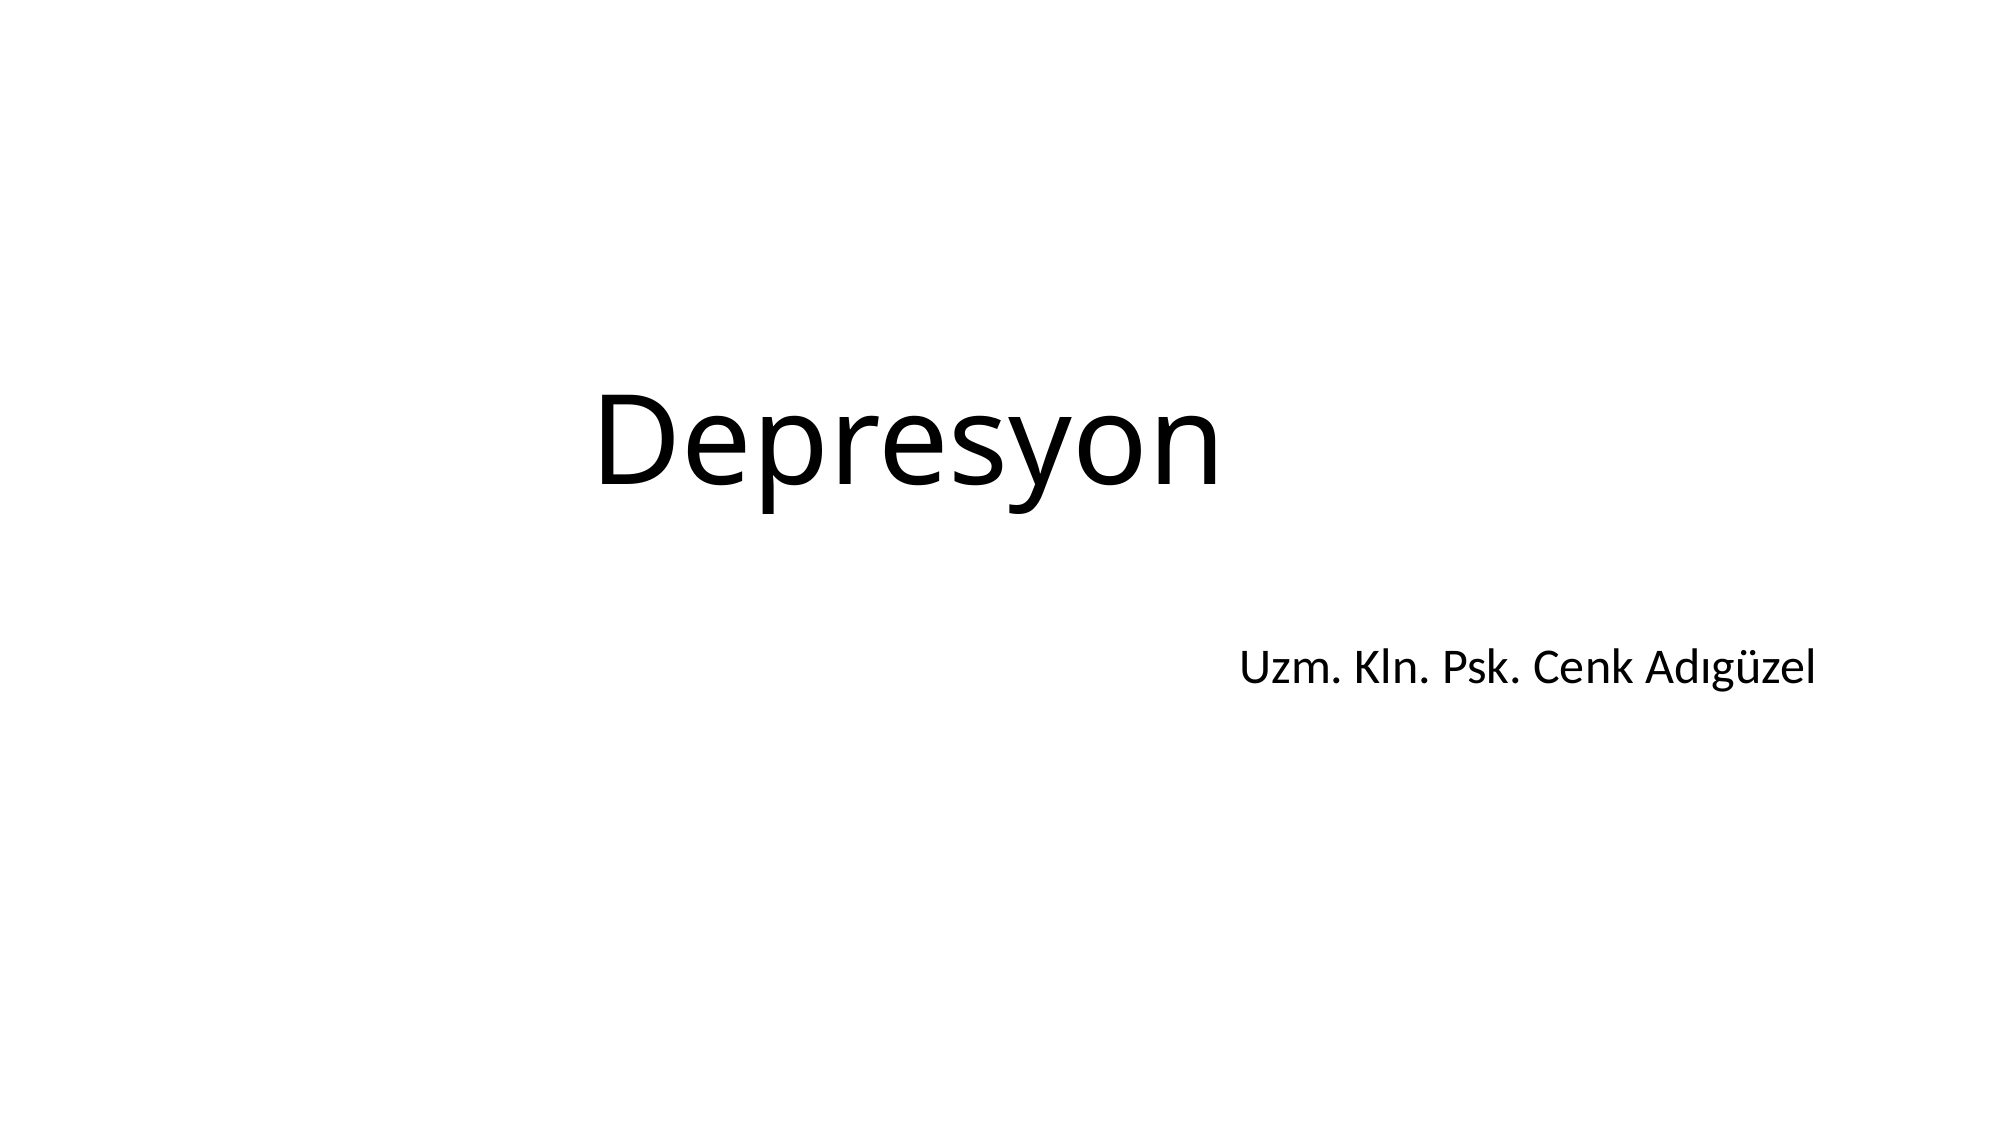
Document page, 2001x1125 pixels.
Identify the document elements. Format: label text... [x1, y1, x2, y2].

subtitle Uzm. Kln. Psk. Cenk Adıgüzel [1177, 632, 1880, 725]
title Depresyon [517, 396, 1300, 519]
